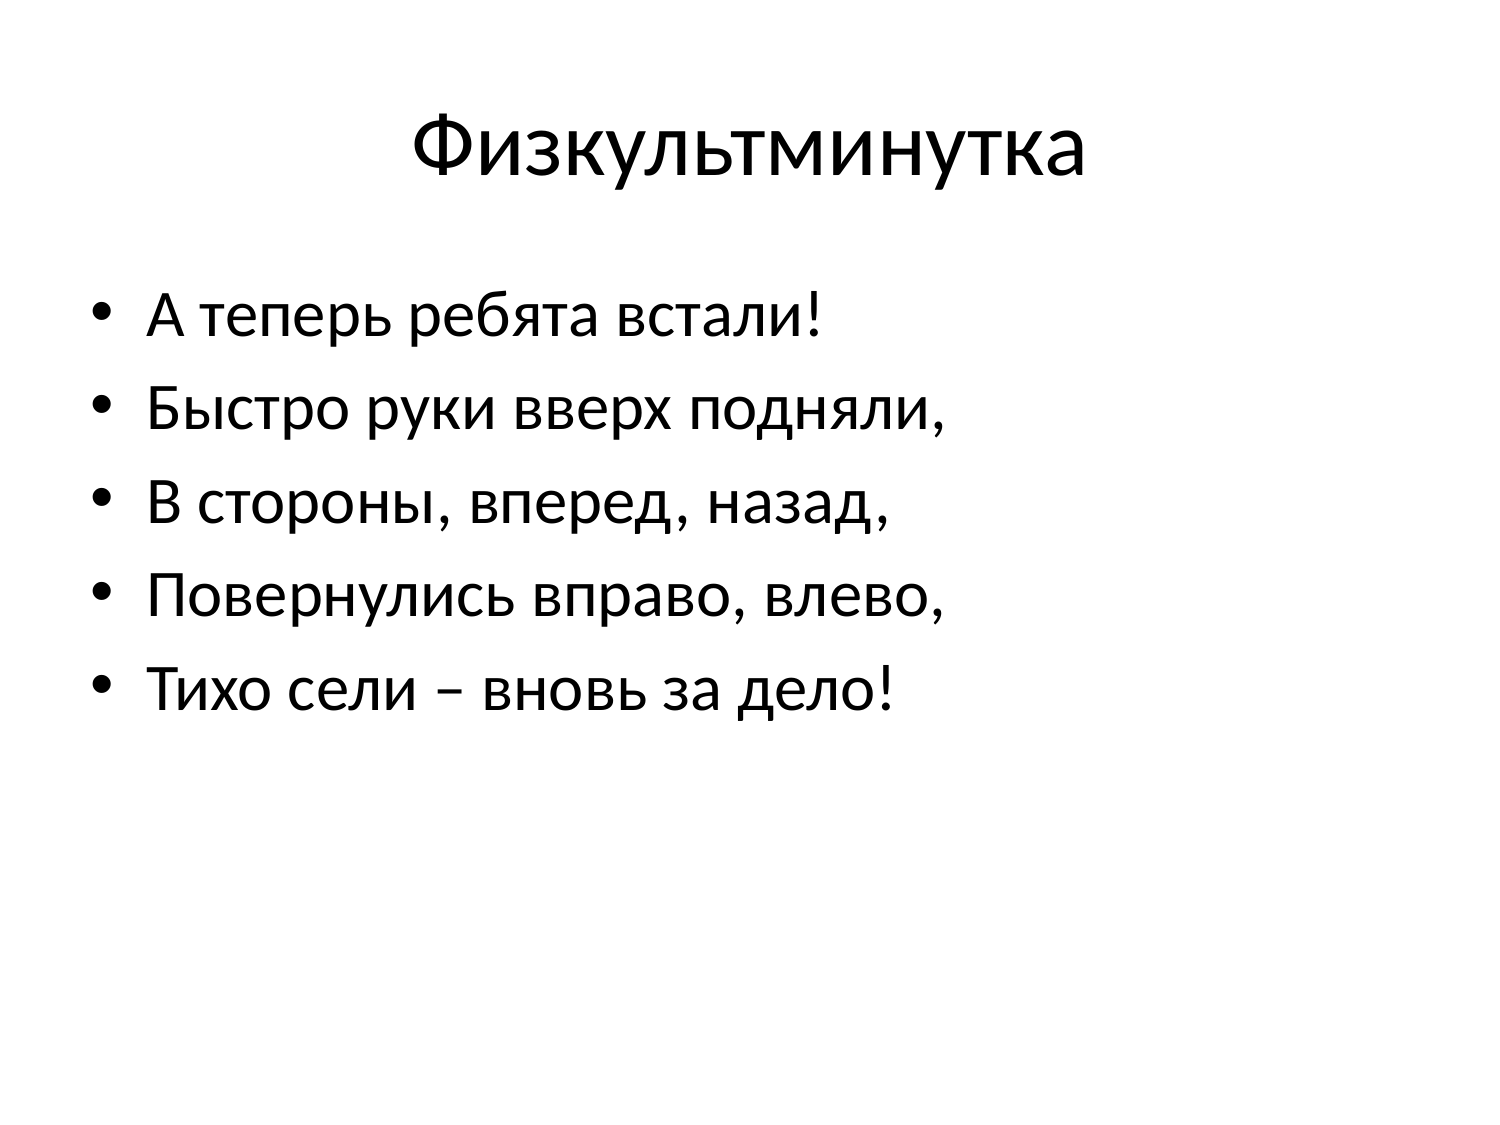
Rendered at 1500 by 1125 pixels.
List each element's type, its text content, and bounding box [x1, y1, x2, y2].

title Физкультминутка [75, 45, 1425, 233]
list А теперь ребята встали! Быстро руки вверх подняли, В стороны, вперед, назад, Повернулись вправо, влево, Тихо сели – вновь за дело! [75, 262, 1425, 1005]
